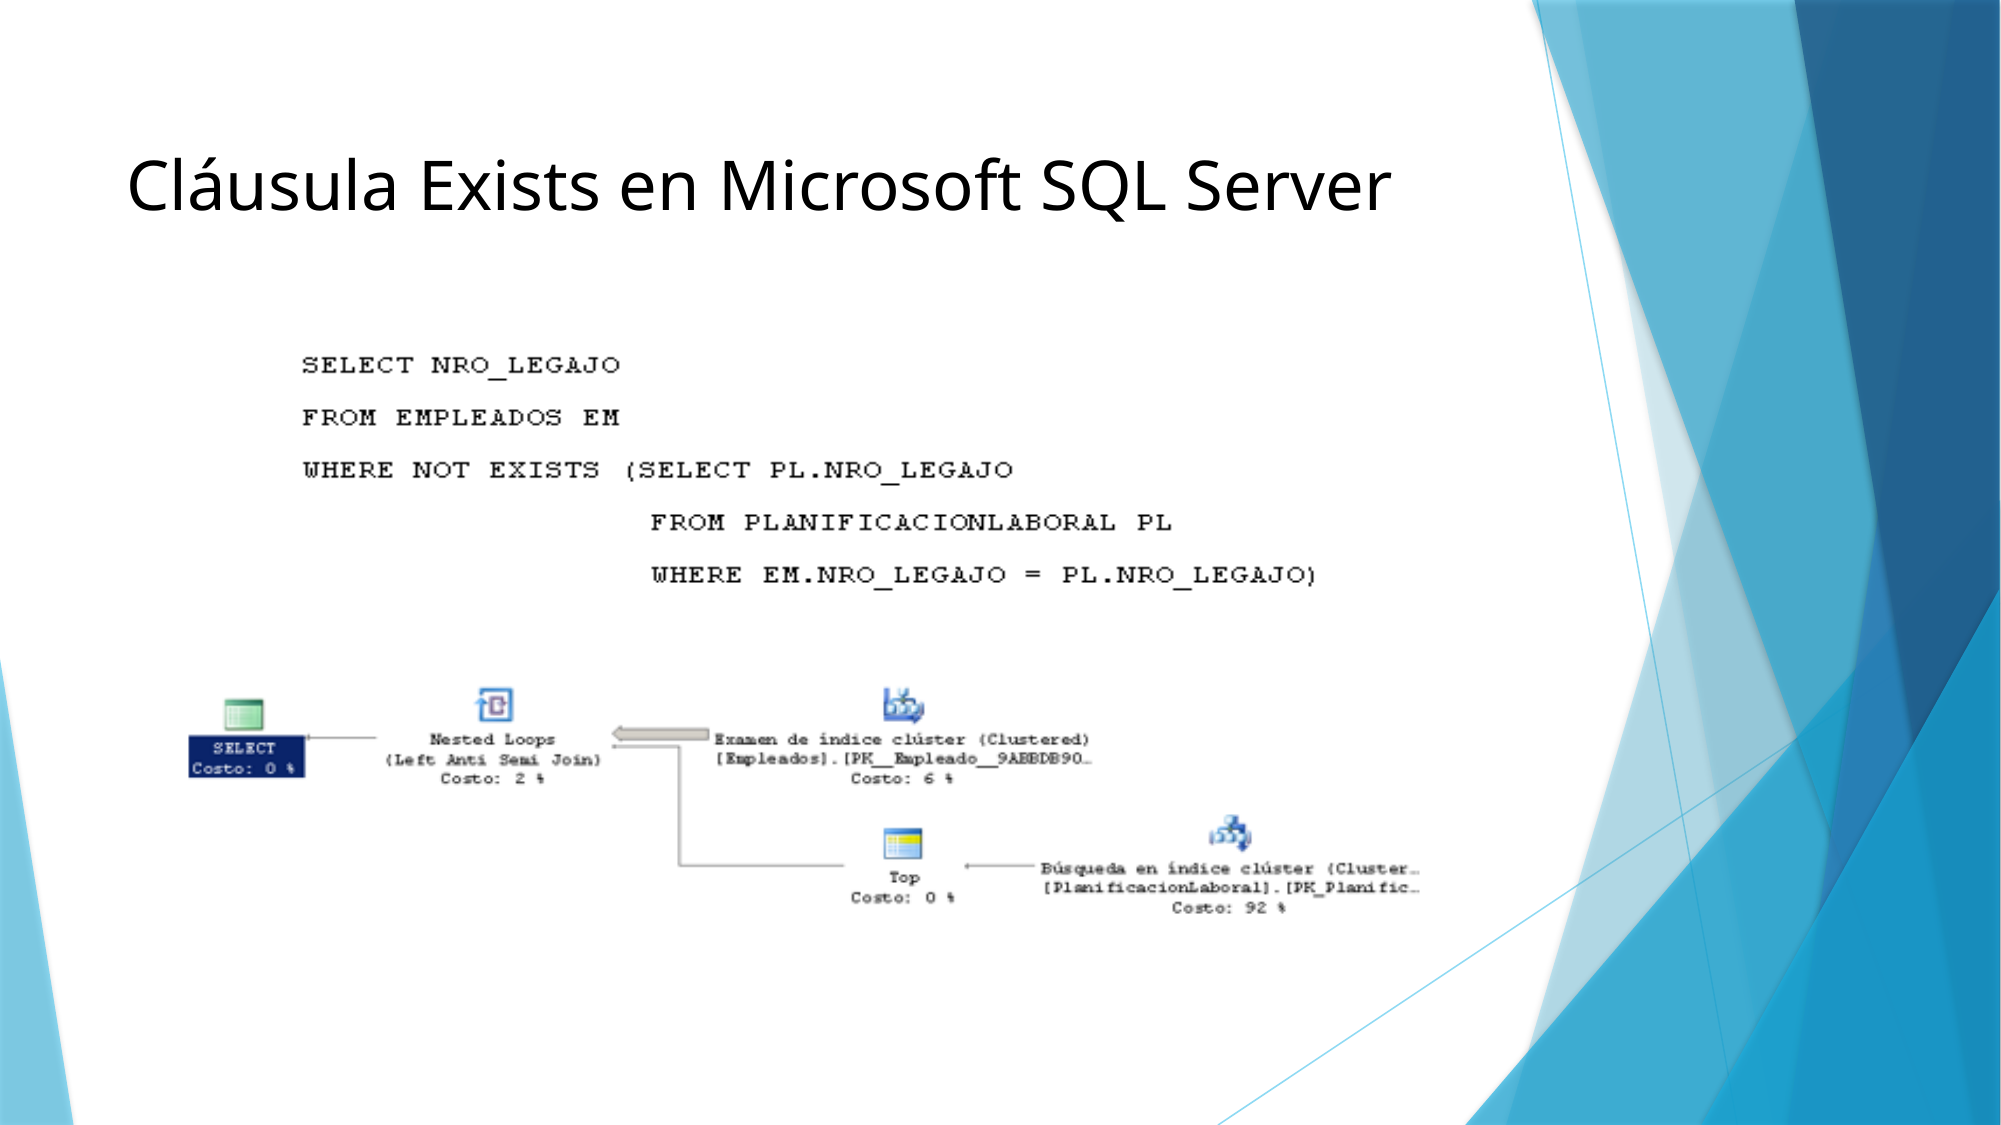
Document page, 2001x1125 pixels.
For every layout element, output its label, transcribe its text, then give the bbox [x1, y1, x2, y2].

picture [150, 315, 1472, 948]
title Cláusula Exists en Microsoft SQL Server [111, 99, 1522, 267]
